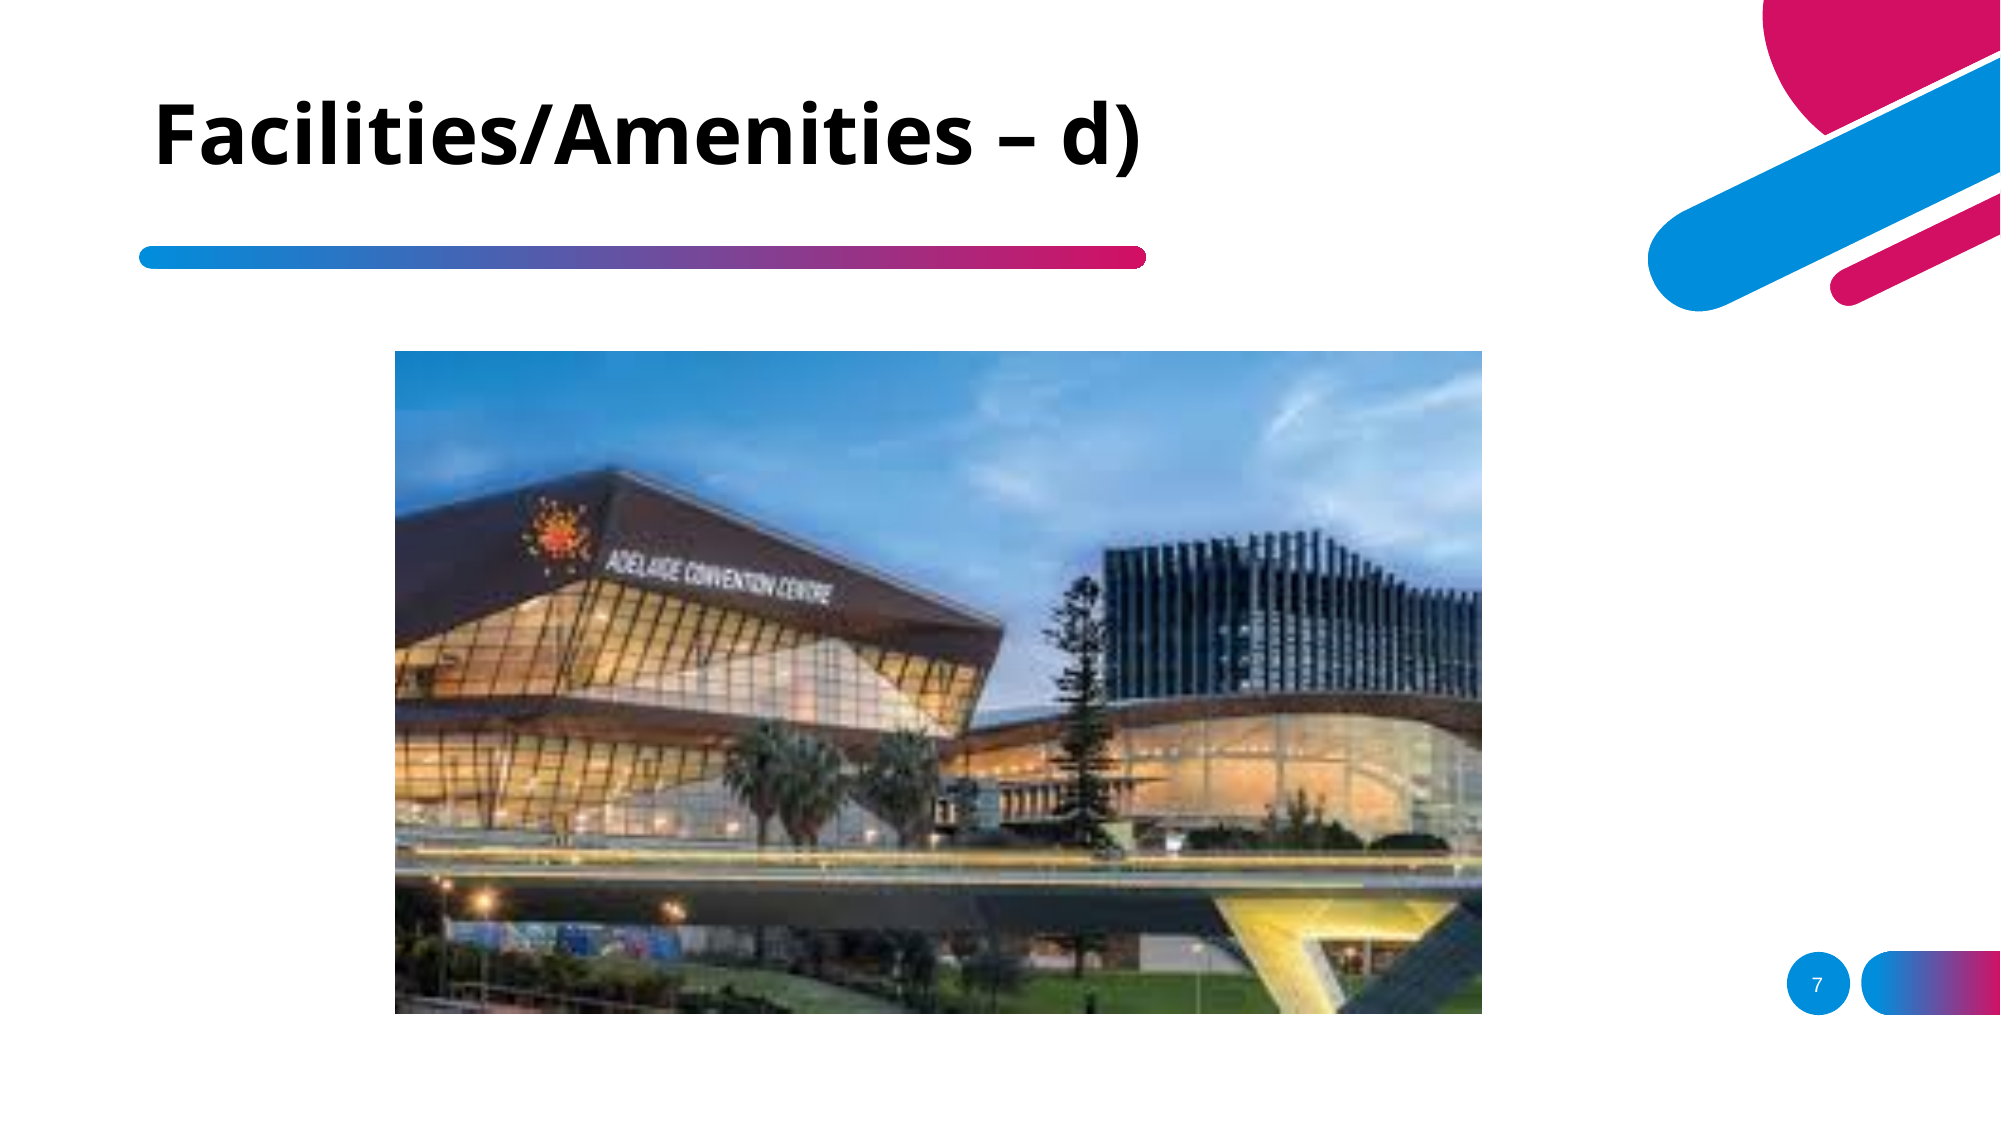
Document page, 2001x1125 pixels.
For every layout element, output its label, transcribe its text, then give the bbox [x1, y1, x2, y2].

title Facilities/Amenities – d) [137, 59, 1623, 215]
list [395, 351, 1482, 1015]
slide_number 7 [1772, 954, 1863, 1015]
